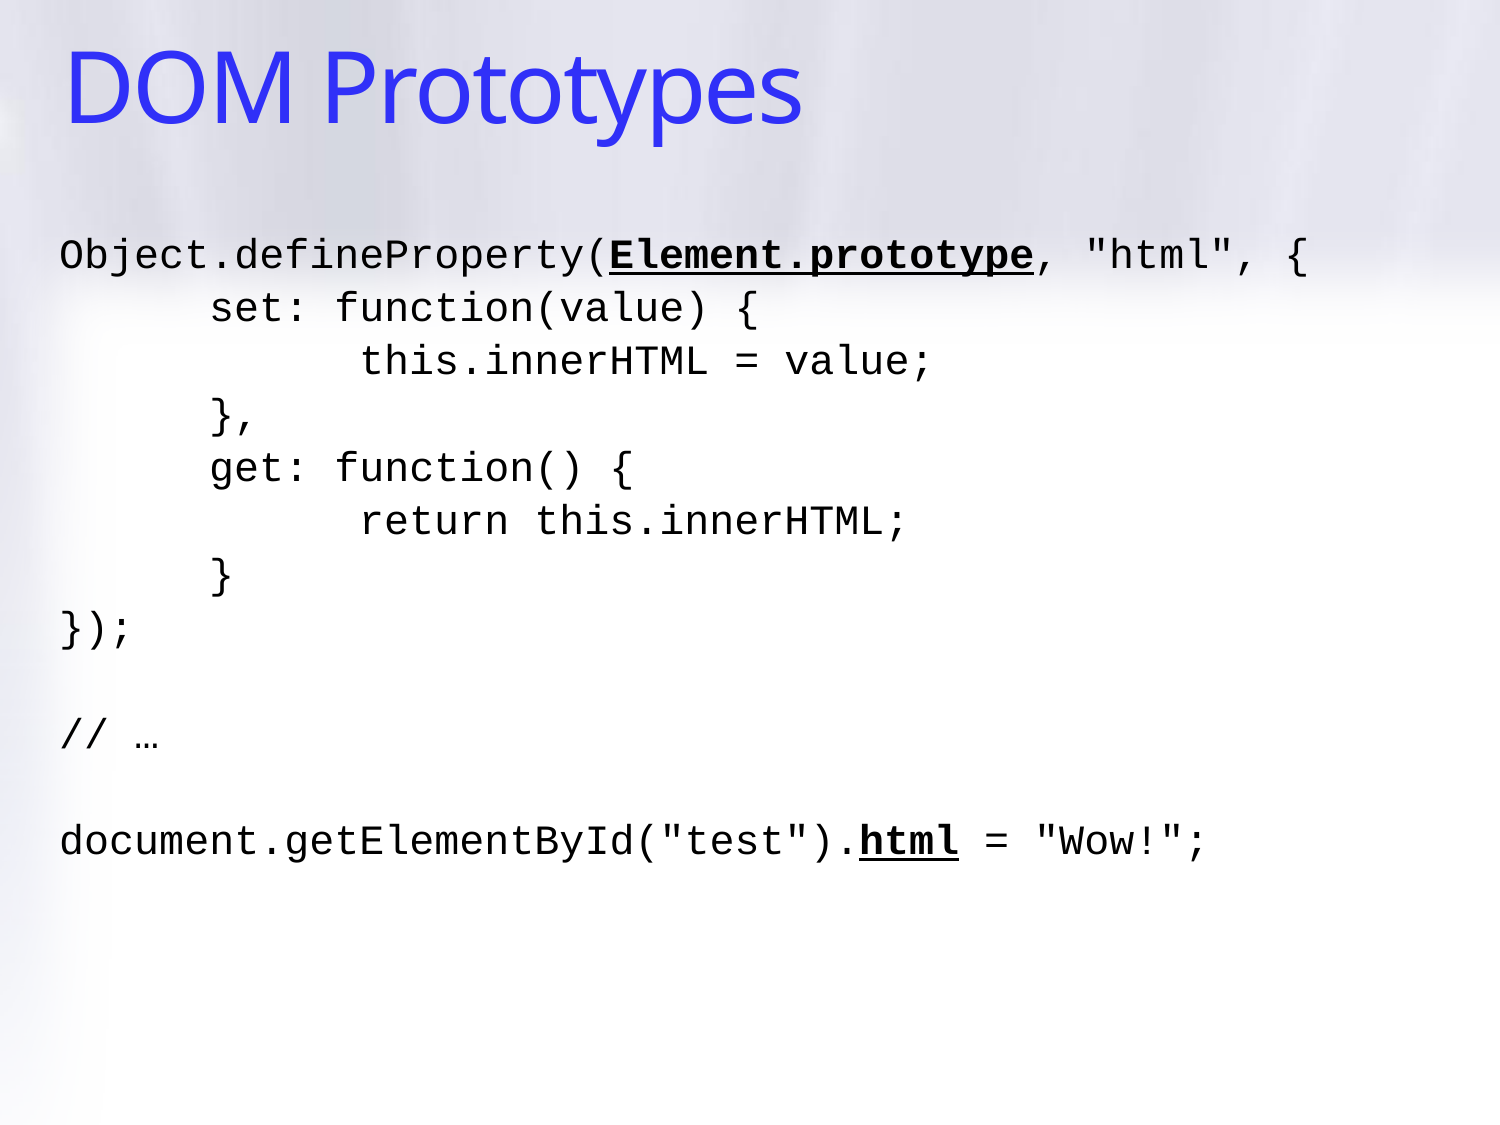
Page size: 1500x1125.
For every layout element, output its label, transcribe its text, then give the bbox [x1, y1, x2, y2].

title DOM Prototypes [62, 37, 1438, 147]
list Object.defineProperty(Element.prototype, "html", { set: function(value) { this.innerHTML = value; }, get: function() { return this.innerHTML; } }); // … document.getElementById("test").html = "Wow!"; [59, 232, 1438, 889]
picture [0, 0, 1500, 1125]
